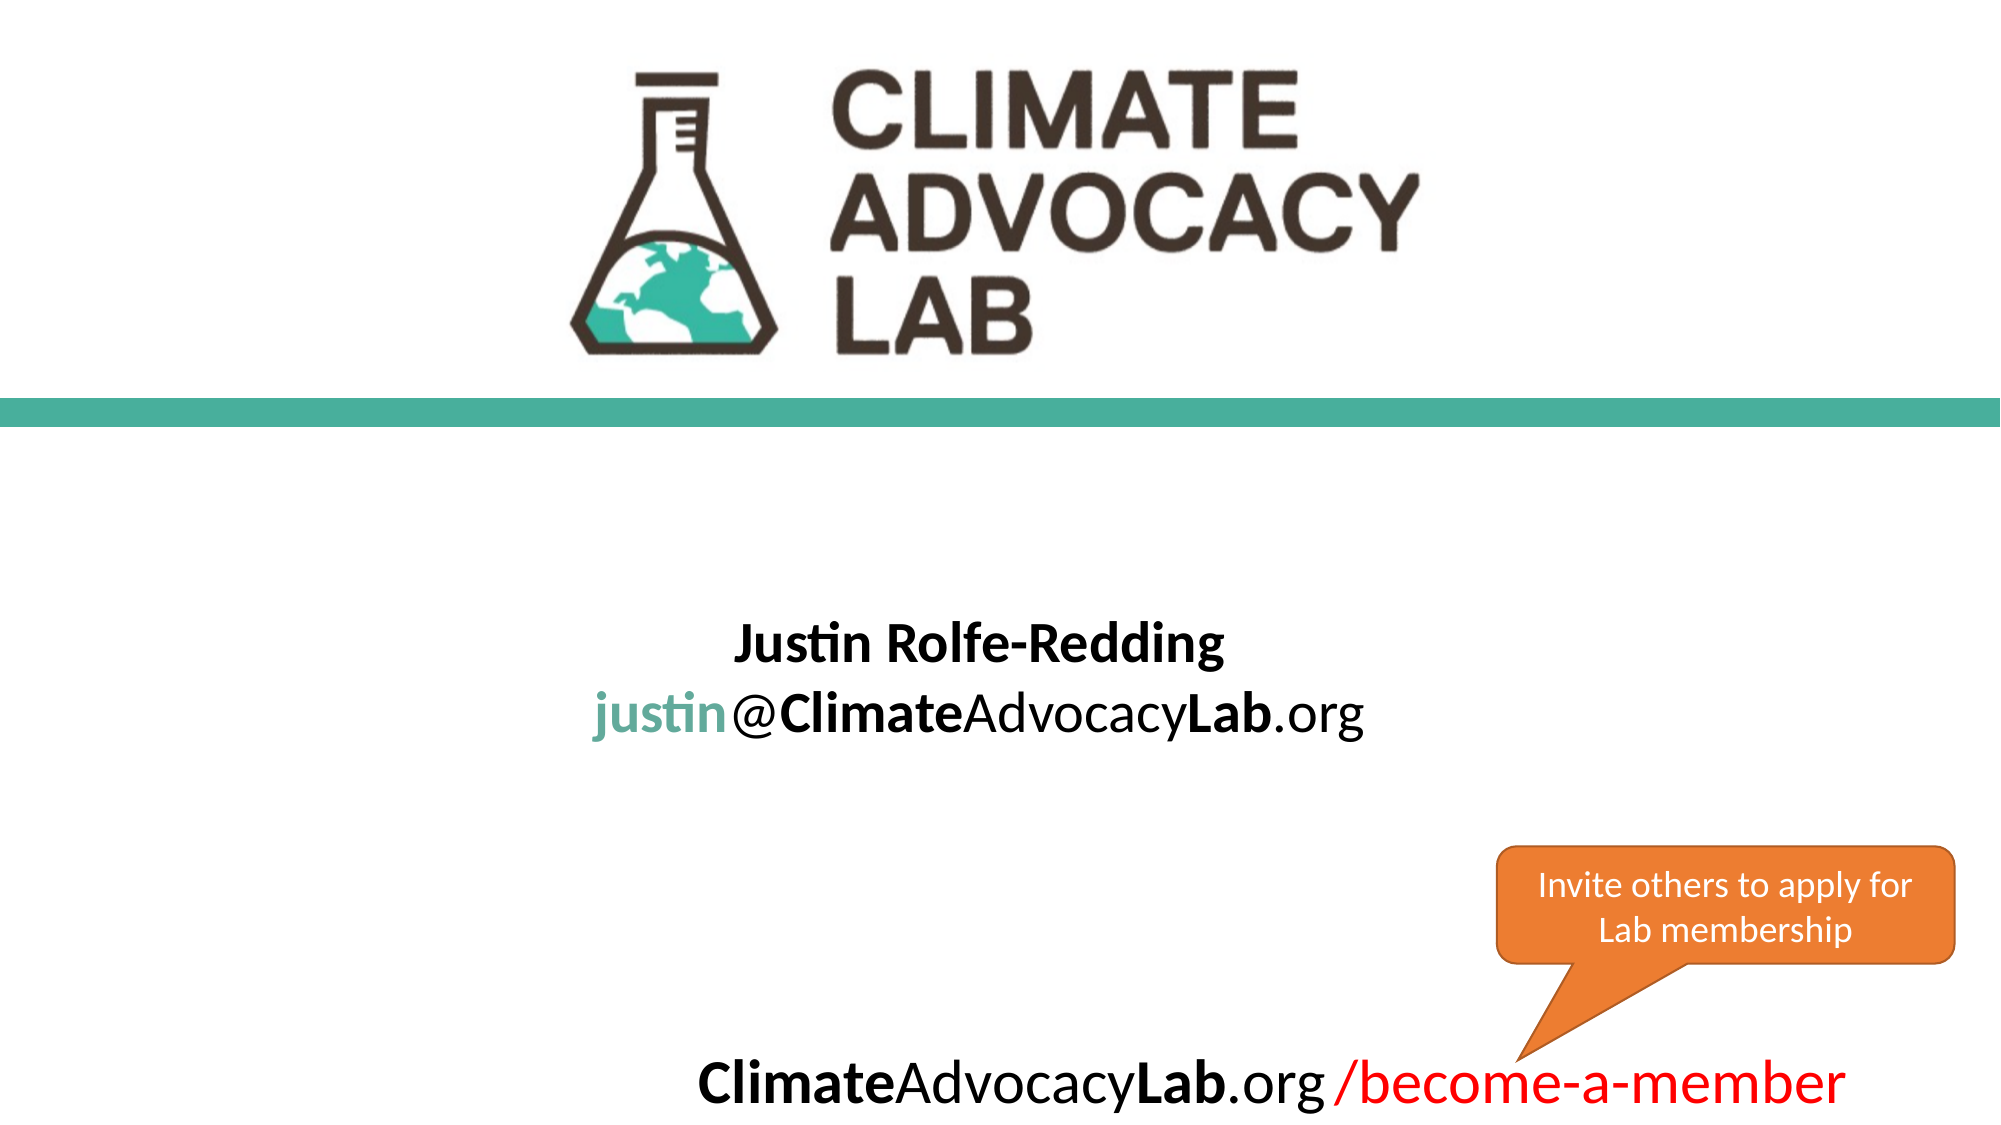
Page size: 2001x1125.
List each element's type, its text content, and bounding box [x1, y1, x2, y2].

text_box /become-a-member [1320, 1034, 1863, 1124]
text_box Justin Rolfe-Redding justin@ClimateAdvocacyLab.org [523, 526, 1437, 821]
picture [558, 31, 1442, 372]
text_box Invite others to apply for Lab membership [1495, 845, 1956, 1063]
text_box ClimateAdvocacyLab.org [683, 1034, 1320, 1124]
picture [0, 398, 2000, 427]
